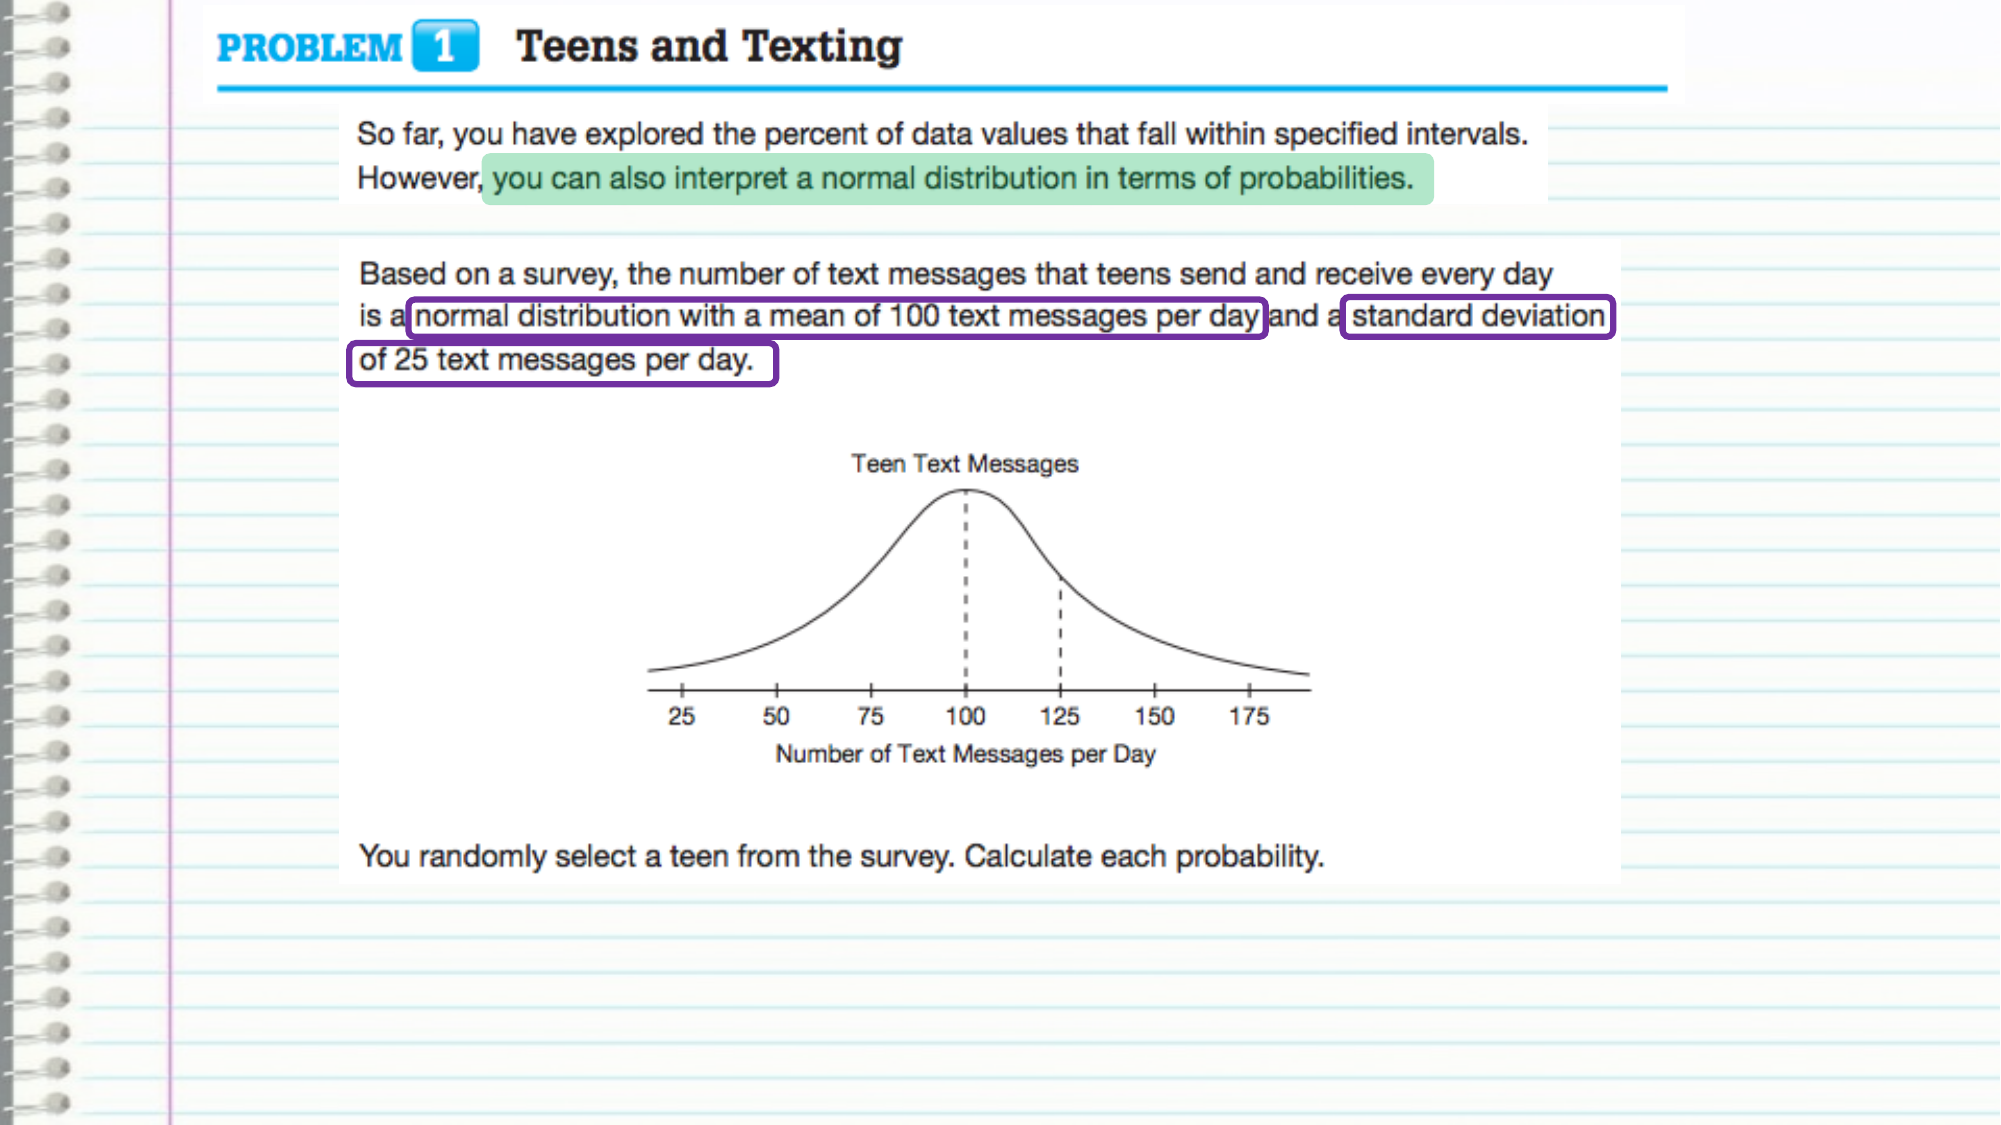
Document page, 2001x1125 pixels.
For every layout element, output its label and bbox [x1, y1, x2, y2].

picture [203, 5, 1685, 204]
picture [339, 239, 1621, 884]
text_box [349, 296, 1614, 385]
